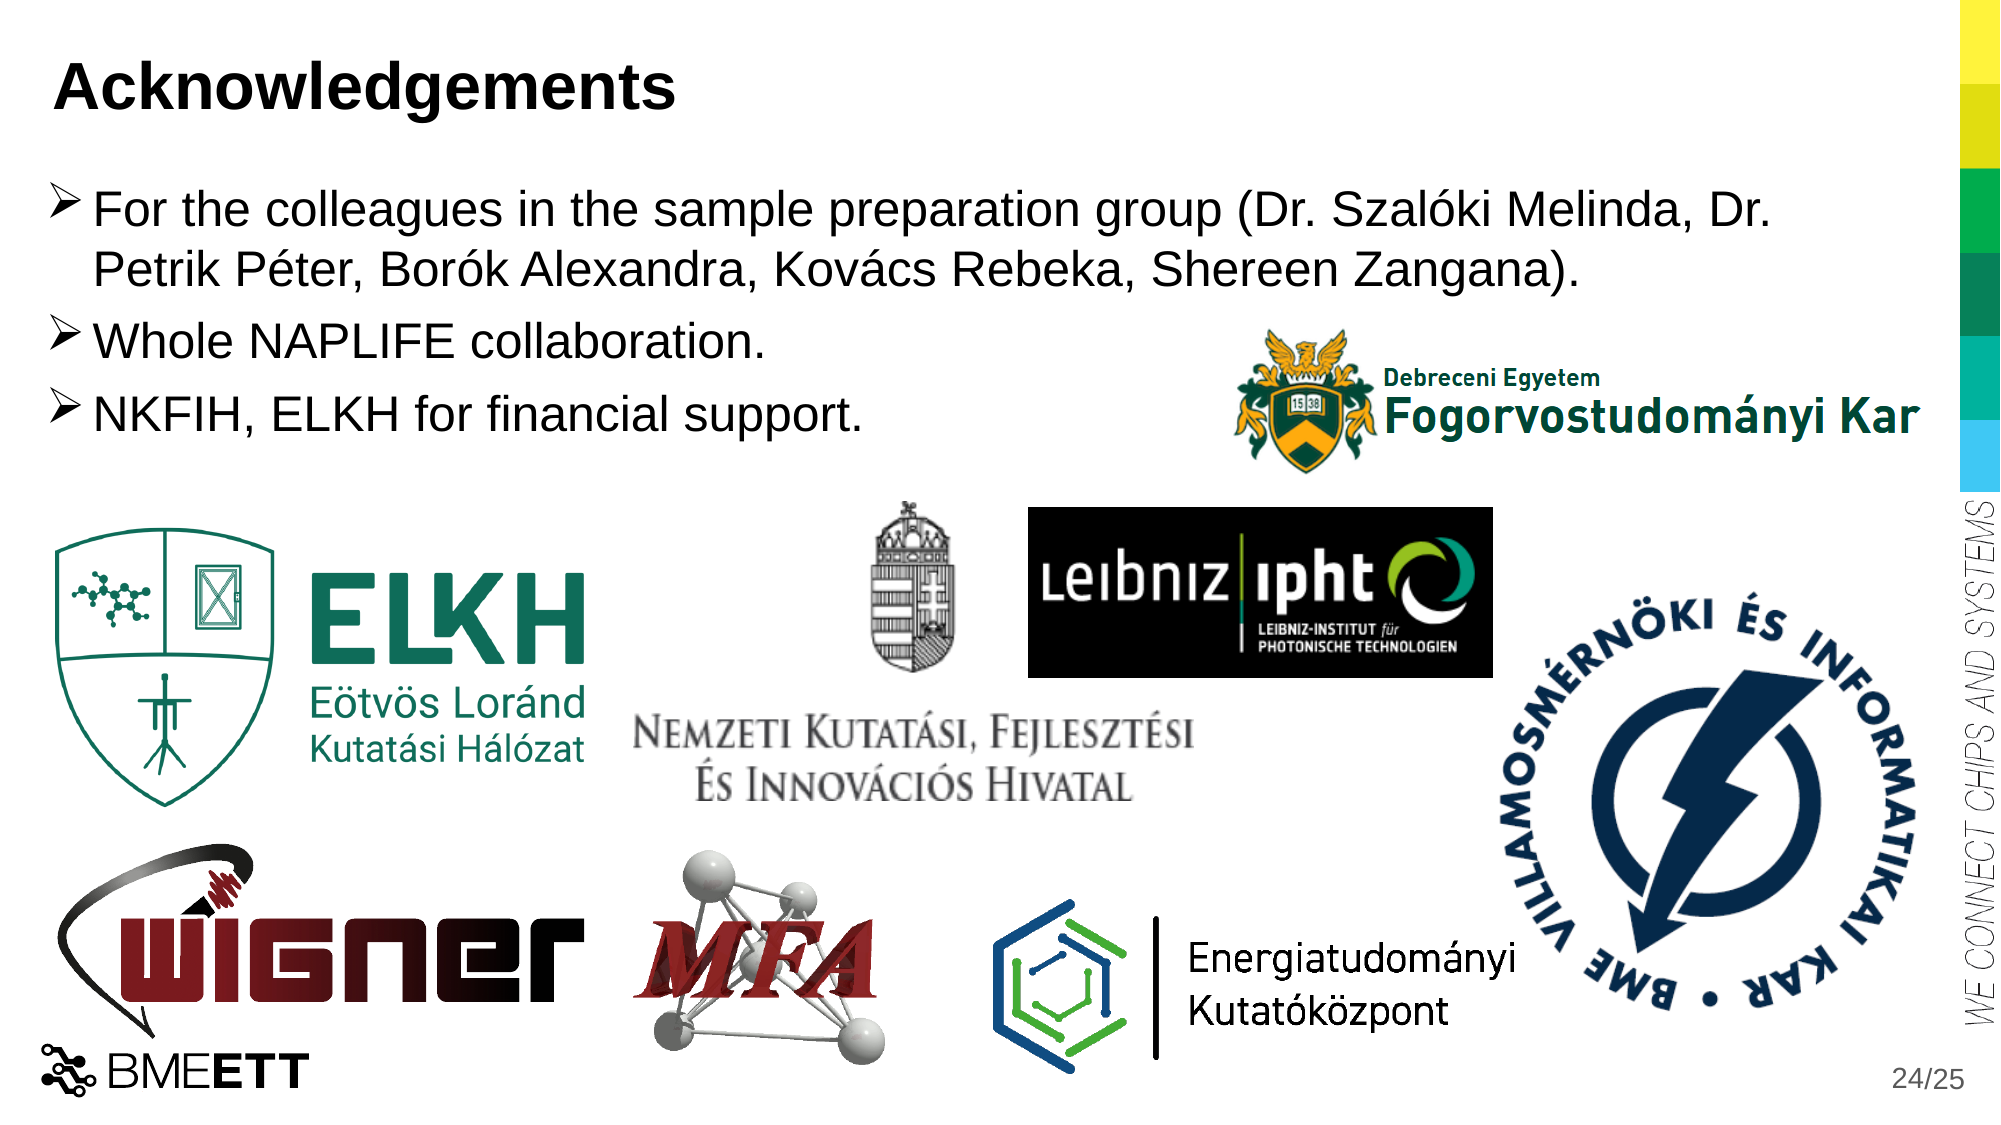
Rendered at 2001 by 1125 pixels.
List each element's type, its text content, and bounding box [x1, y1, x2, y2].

picture [44, 833, 601, 1049]
picture [633, 500, 1945, 1075]
text_box Acknowledgements [37, 35, 1762, 138]
slide_number 24 [1657, 1046, 1940, 1107]
picture [54, 515, 591, 817]
picture [1231, 323, 1932, 480]
picture [633, 850, 885, 1065]
picture [1960, 0, 2000, 1032]
text_box For the colleagues in the sample preparation group (Dr. Szalóki Melinda, Dr. Petrik Péter, Borók Alexandra, Kovács Rebeka, Shereen Zangana). Whole NAPLIFE collaboration. NKFIH, ELKH for financial support. [31, 168, 1921, 449]
